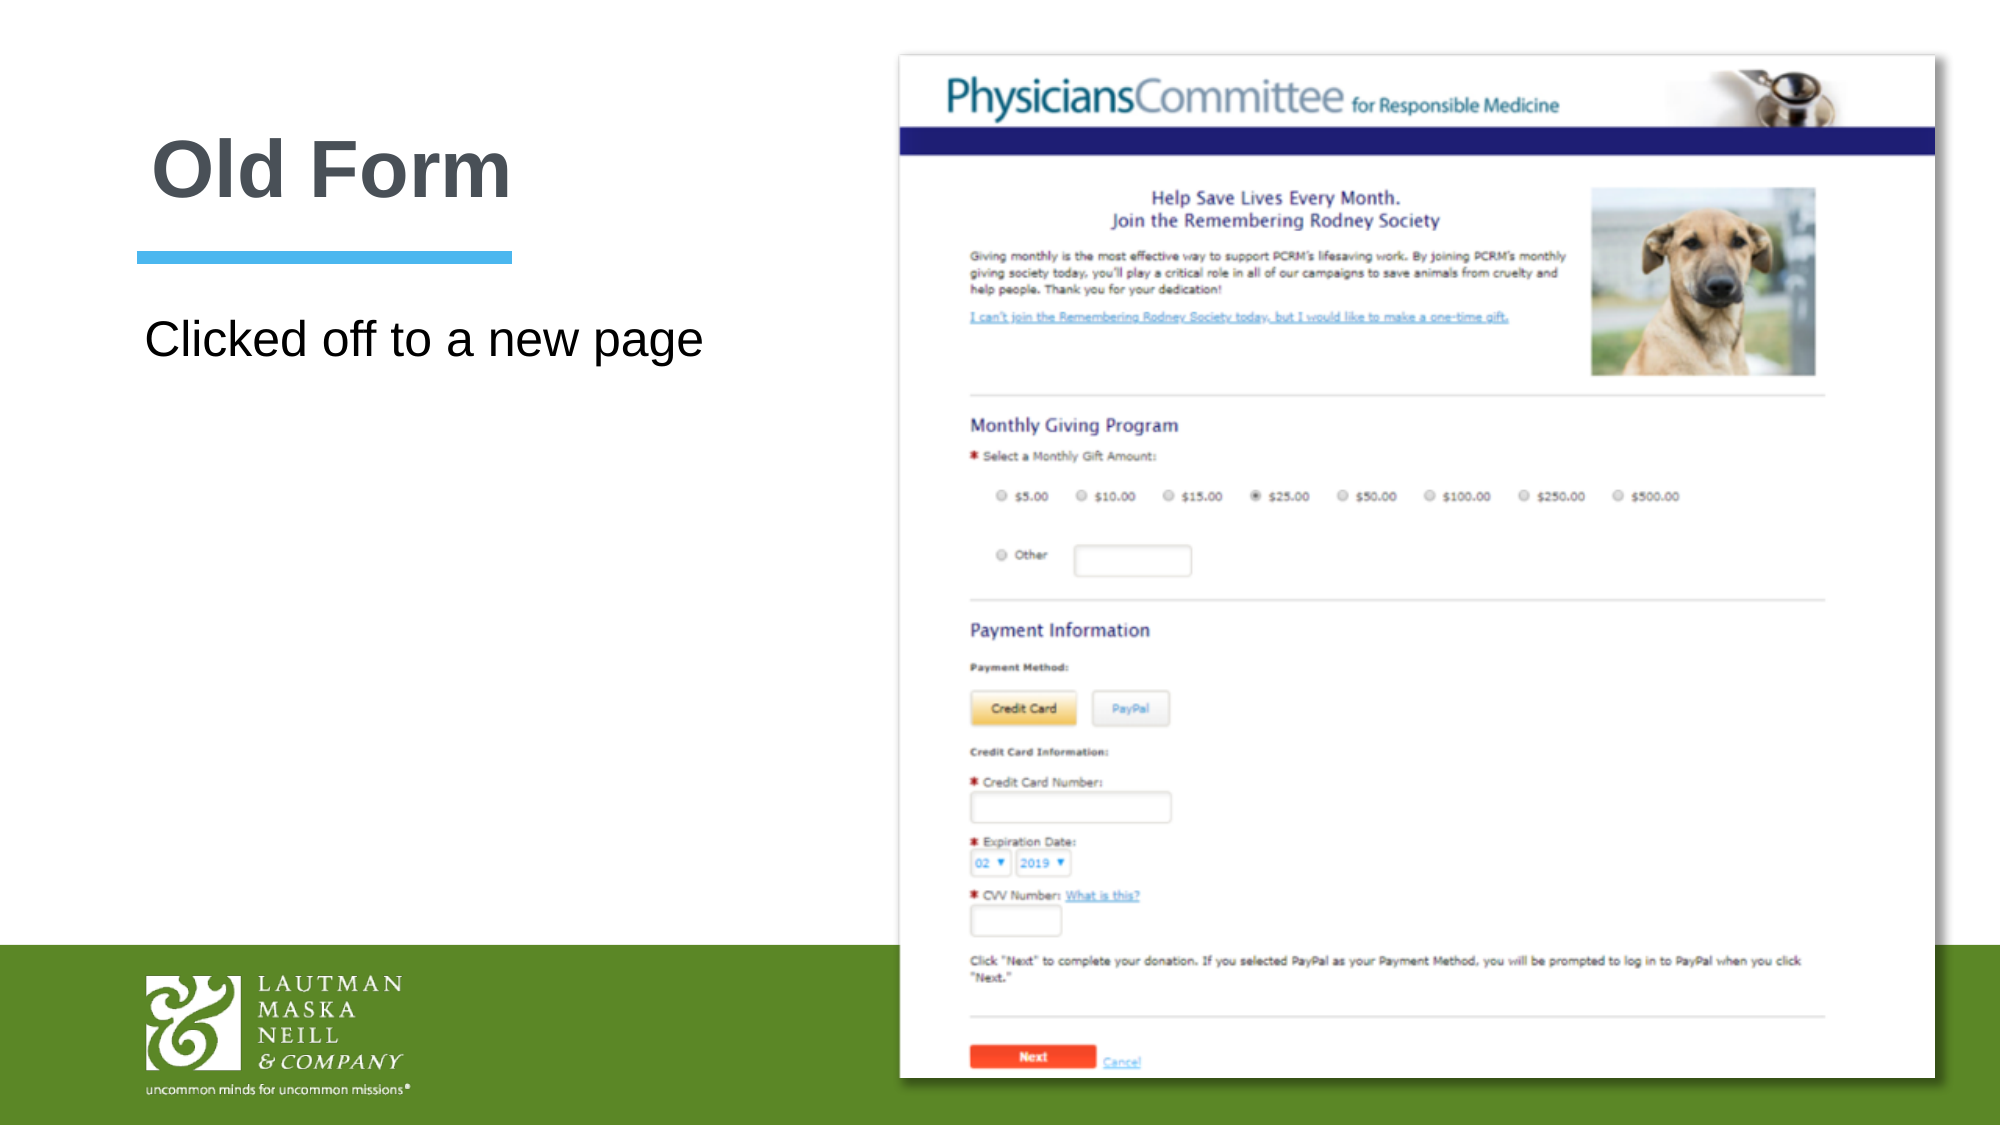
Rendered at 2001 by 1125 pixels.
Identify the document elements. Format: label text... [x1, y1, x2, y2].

text_box Clicked off to a new page [136, 299, 715, 826]
picture [133, 964, 418, 1113]
picture [891, 47, 1935, 1078]
text_box Old Form [136, 119, 855, 337]
text_box [0, 944, 2000, 1125]
